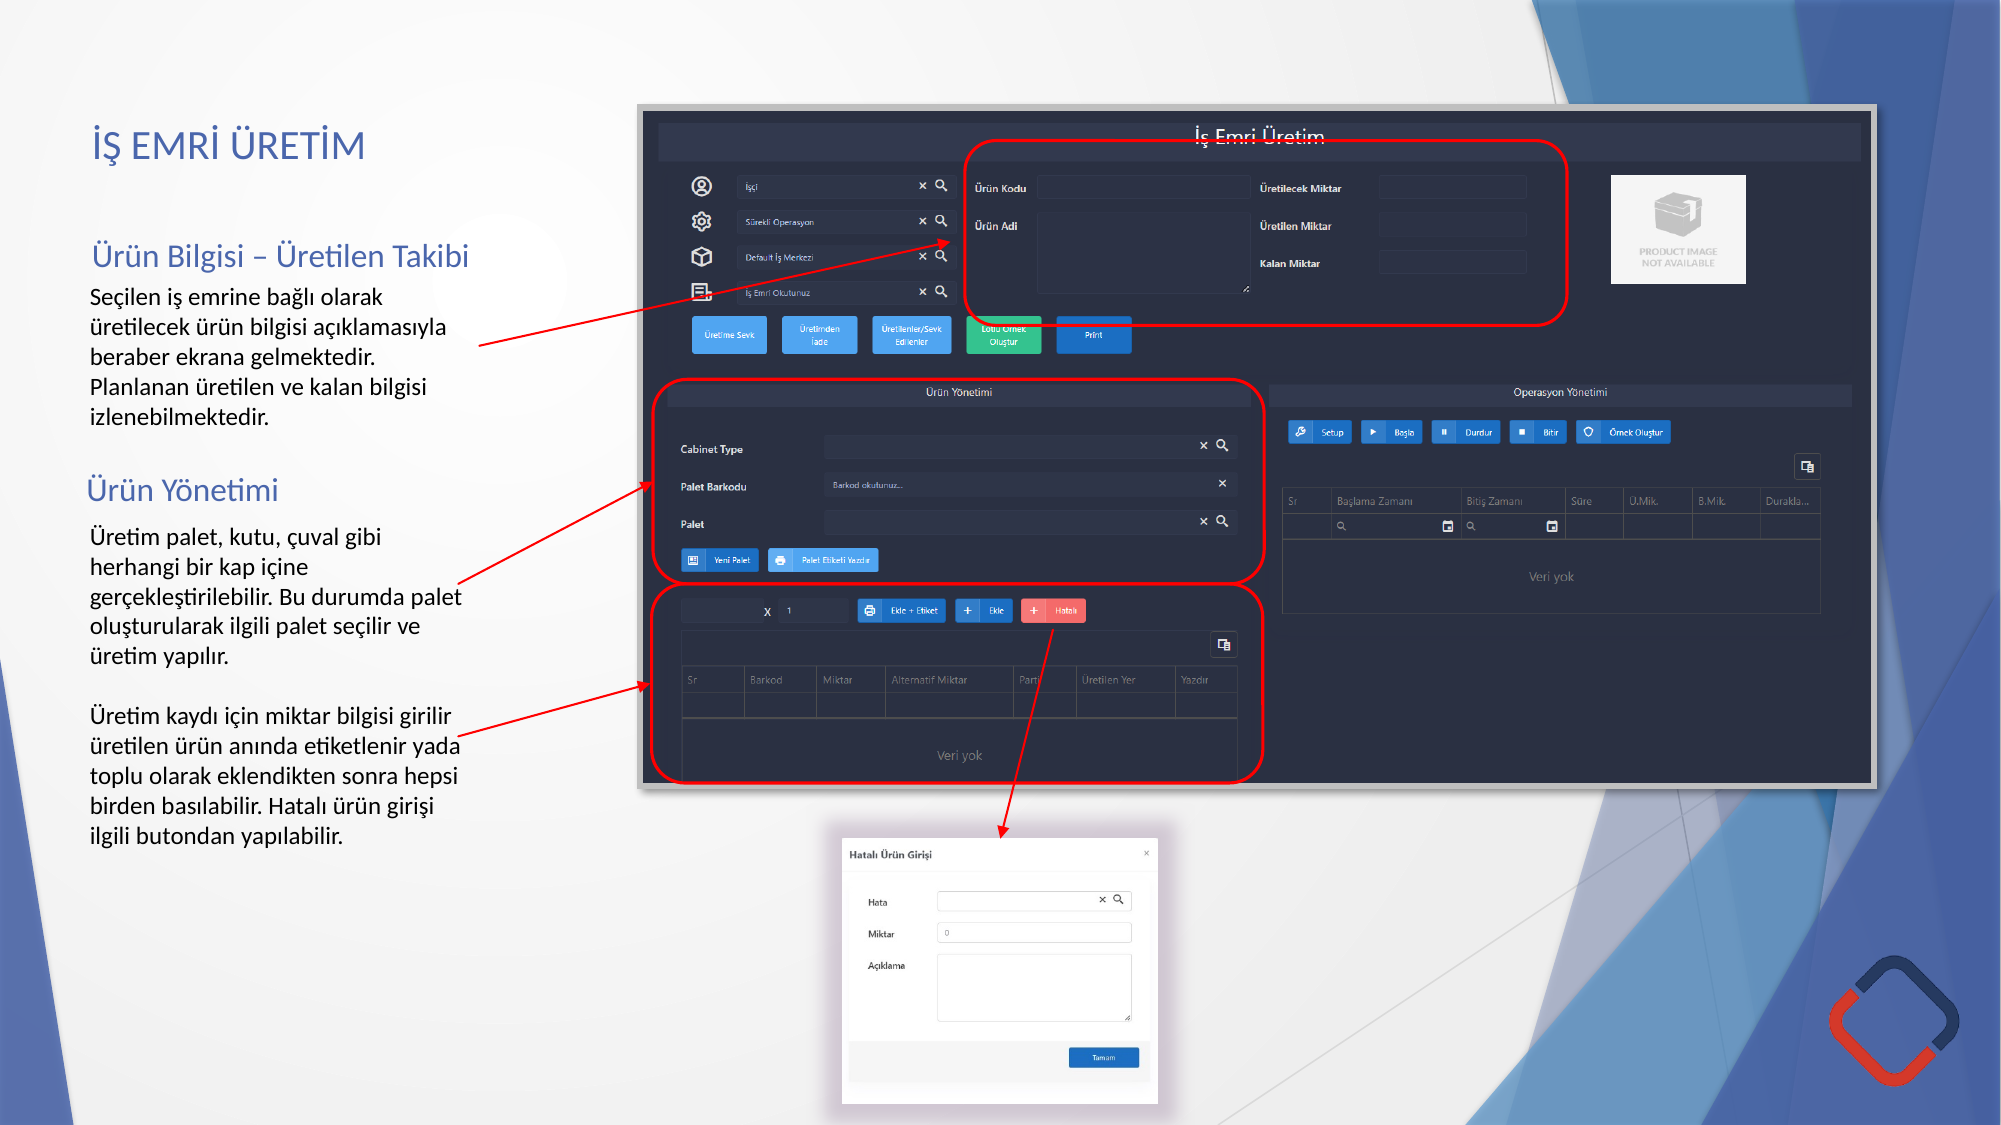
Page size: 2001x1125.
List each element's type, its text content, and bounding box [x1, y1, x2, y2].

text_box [457, 481, 654, 585]
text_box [999, 629, 1054, 840]
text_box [478, 241, 952, 347]
text_box Ürün Yönetimi [71, 461, 595, 525]
picture [842, 838, 1159, 1105]
text_box Seçilen iş emrine bağlı olarak üretilecek ürün bilgisi açıklamasıyla beraber ekrana gelmektedir. Planlanan üretilen ve kalan bilgisi izlenebilmektedir. Üretim palet, kutu, çuval gibi herhangi bir kap içine gerçekleştirilebilir. Bu durumda palet oluşturularak ilgili palet seçilir ve üretim yapılır. Üretim kaydı için miktar bilgisi girilir üretilen ürün anında etiketlenir yada toplu olarak eklendikten sonra hepsi birden basılabilir. Hatalı ürün girişi ilgili butondan yapılabilir. [74, 273, 480, 461]
text_box Ürün Bilgisi – Üretilen Takibi [76, 226, 623, 290]
title İŞ EMRİ ÜRETİM [76, 110, 447, 189]
text_box Seçilen iş emrine bağlı olarak üretilecek ürün bilgisi açıklamasıyla beraber ekrana gelmektedir. Planlanan üretilen ve kalan bilgisi izlenebilmektedir. Üretim palet, kutu, çuval gibi herhangi bir kap içine gerçekleştirilebilir. Bu durumda palet oluşturularak ilgili palet seçilir ve üretim yapılır. Üretim kaydı için miktar bilgisi girilir üretilen ürün anında etiketlenir yada toplu olarak eklendikten sonra hepsi birden basılabilir. Hatalı ürün girişi ilgili butondan yapılabilir. [74, 525, 480, 857]
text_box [457, 682, 651, 737]
picture [1825, 953, 1962, 1088]
picture [642, 109, 1872, 784]
